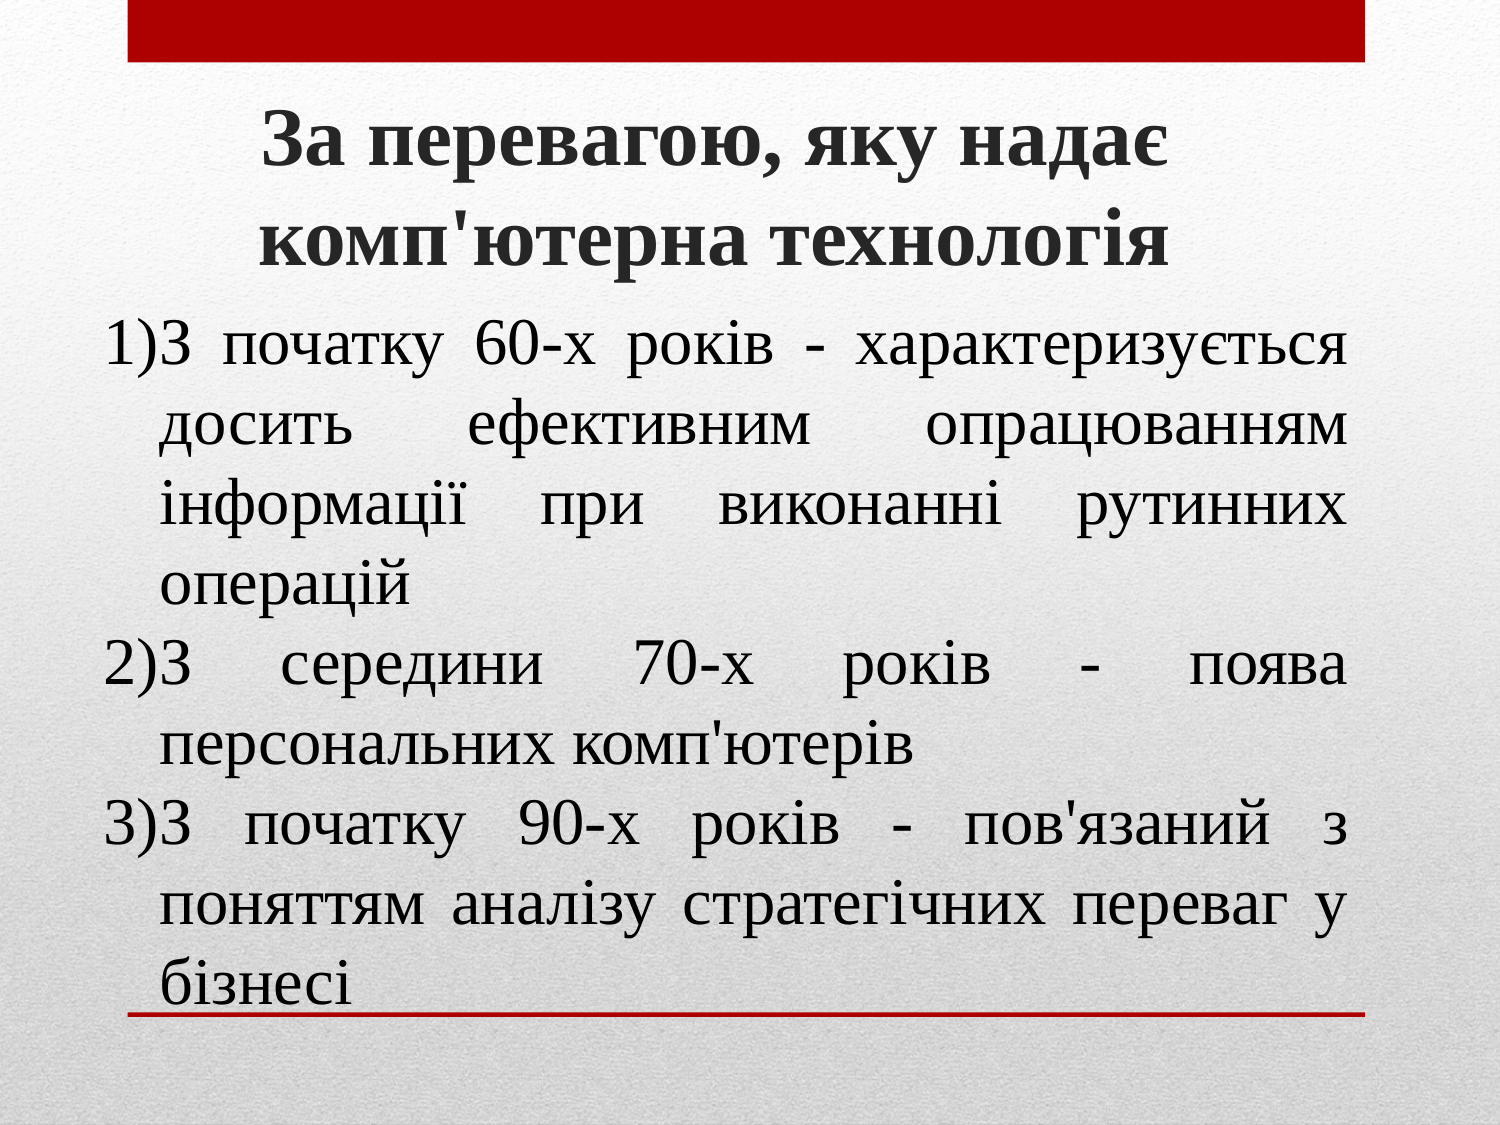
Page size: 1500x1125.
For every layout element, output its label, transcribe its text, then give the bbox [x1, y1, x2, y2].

text_box З початку 60-х років - характеризується досить ефективним опрацюванням інформації при виконанні рутинних операцій З середини 70-х років - поява персональних комп'ютерів З початку 90-х років - пов'язаний з поняттям аналізу стратегічних переваг у бізнесі [88, 290, 1365, 1026]
title За перевагою, яку надає комп'ютерна технологія [171, 90, 1259, 290]
